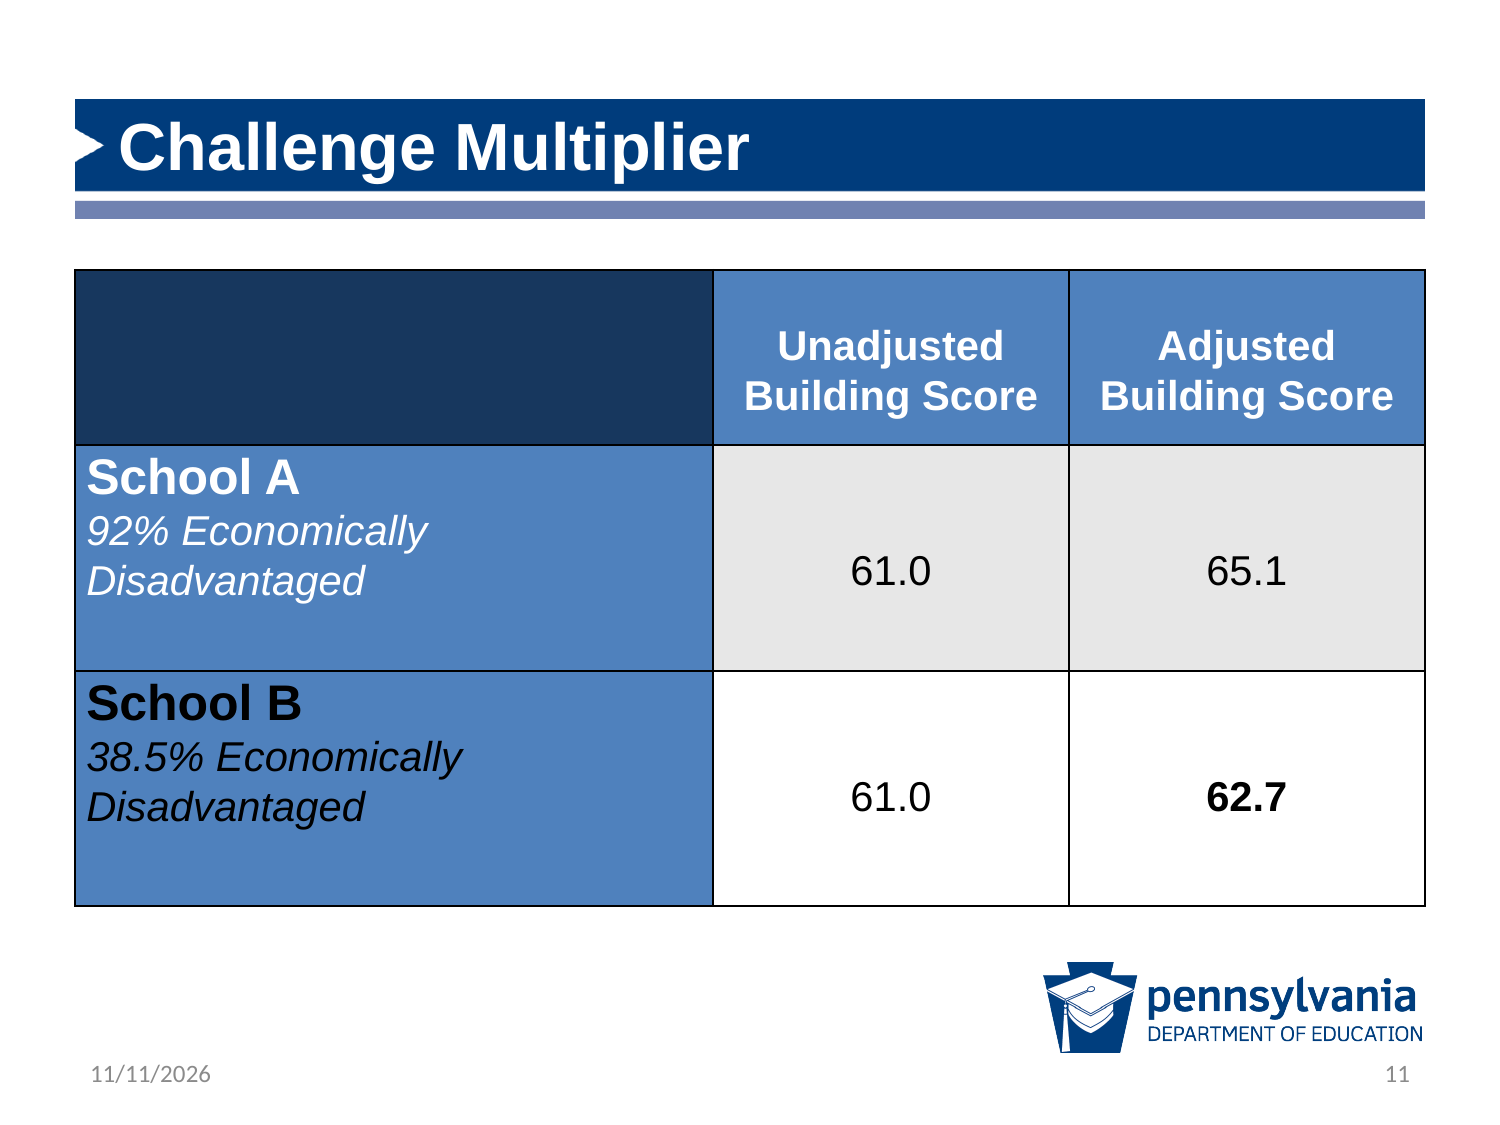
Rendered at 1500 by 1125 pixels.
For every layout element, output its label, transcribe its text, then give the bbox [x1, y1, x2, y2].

picture [1043, 962, 1422, 1053]
table_cell School A 92% Economically Disadvantaged [76, 446, 712, 670]
table_header Adjusted Building Score [1070, 271, 1424, 444]
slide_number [75, 1042, 425, 1103]
table_cell 65.1 [1070, 446, 1424, 670]
table_header [76, 271, 712, 444]
table_cell School B 38.5% Economically Disadvantaged [76, 672, 712, 905]
table_cell 61.0 [714, 672, 1068, 905]
slide_number 11 [1074, 1042, 1425, 1103]
title Challenge Multiplier [75, 50, 1425, 238]
table_cell 61.0 [714, 446, 1068, 670]
table_cell 62.7 [1070, 672, 1424, 905]
table_header Unadjusted Building Score [714, 271, 1068, 444]
